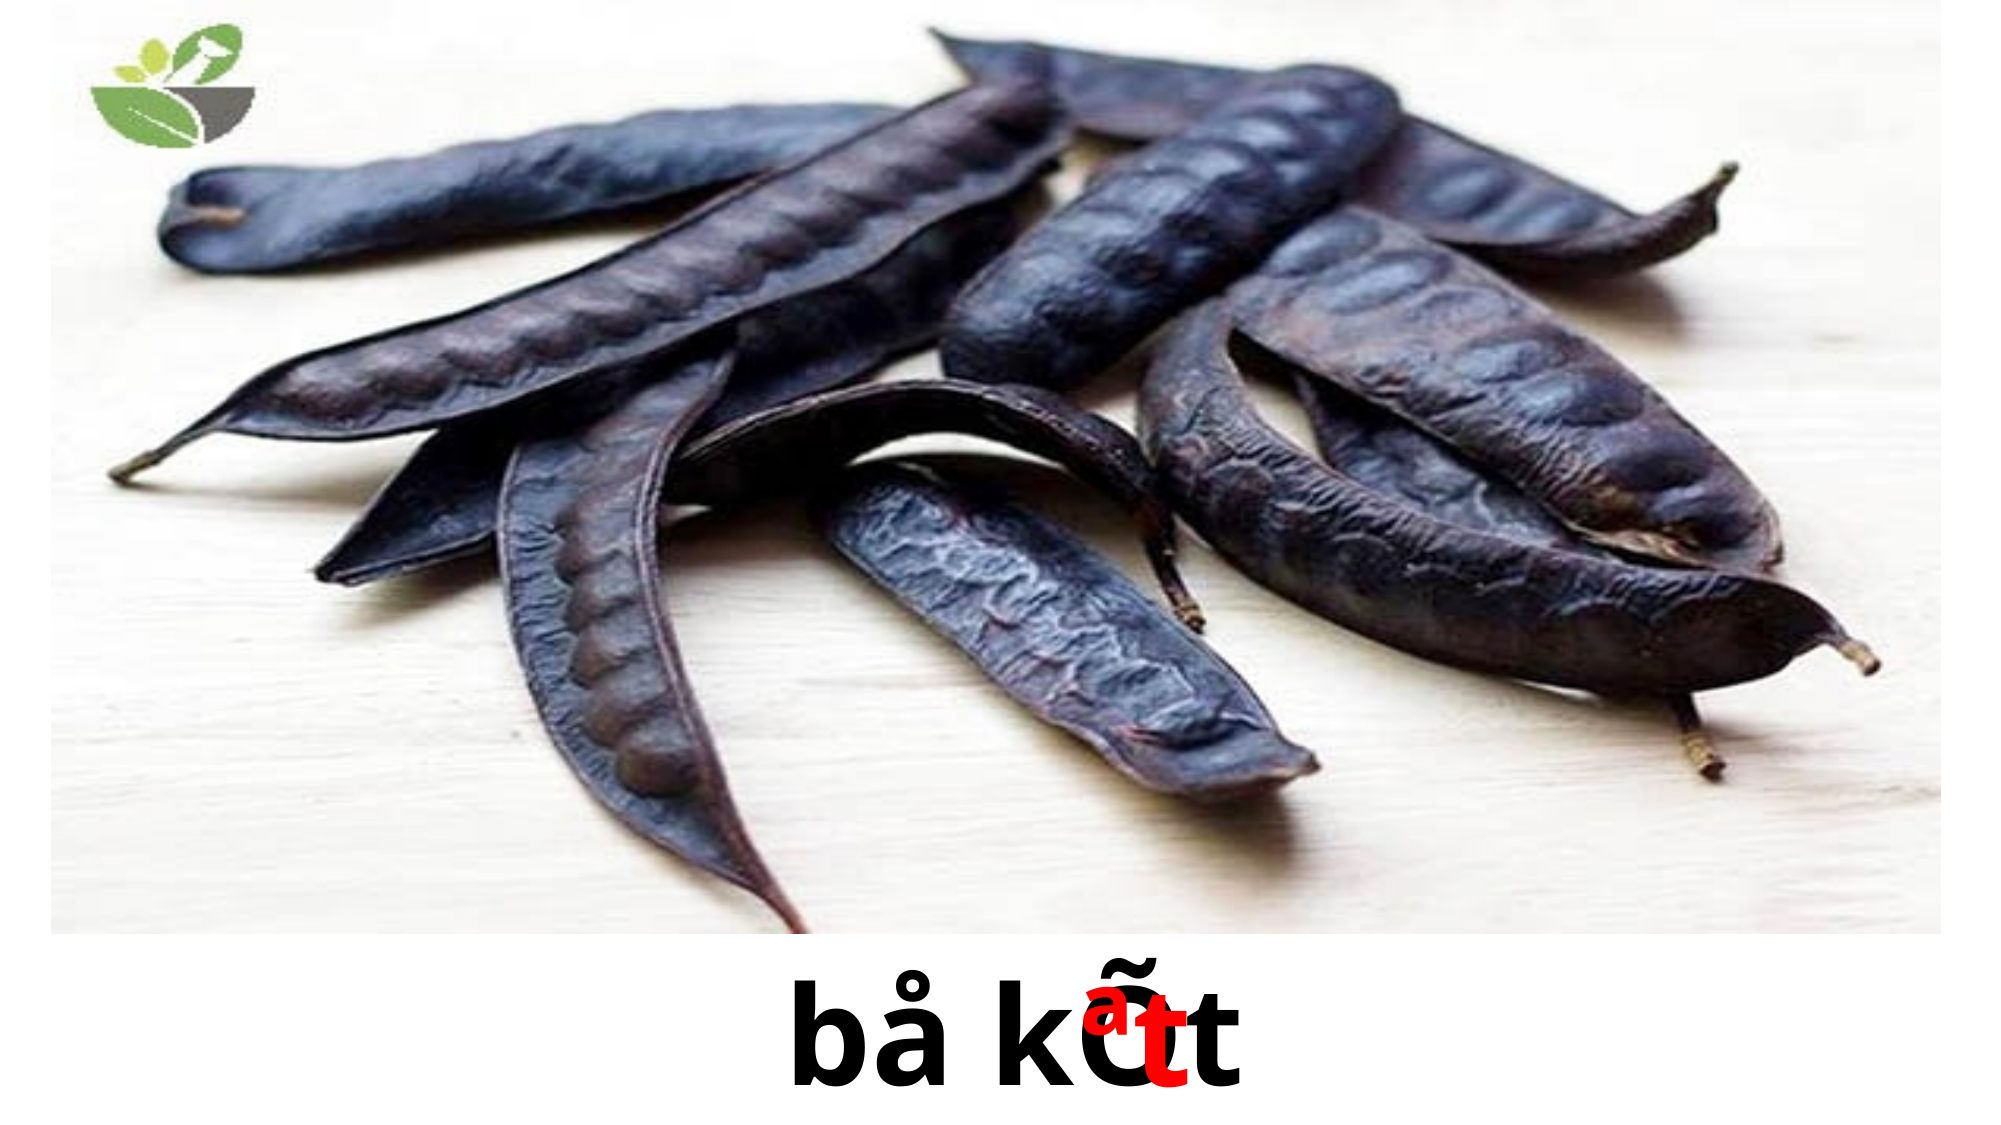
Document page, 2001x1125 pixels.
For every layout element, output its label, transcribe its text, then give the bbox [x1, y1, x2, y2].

text_box bå kÕt [769, 940, 1476, 1121]
text_box ªt [1065, 941, 1659, 1122]
picture [51, 0, 1941, 934]
